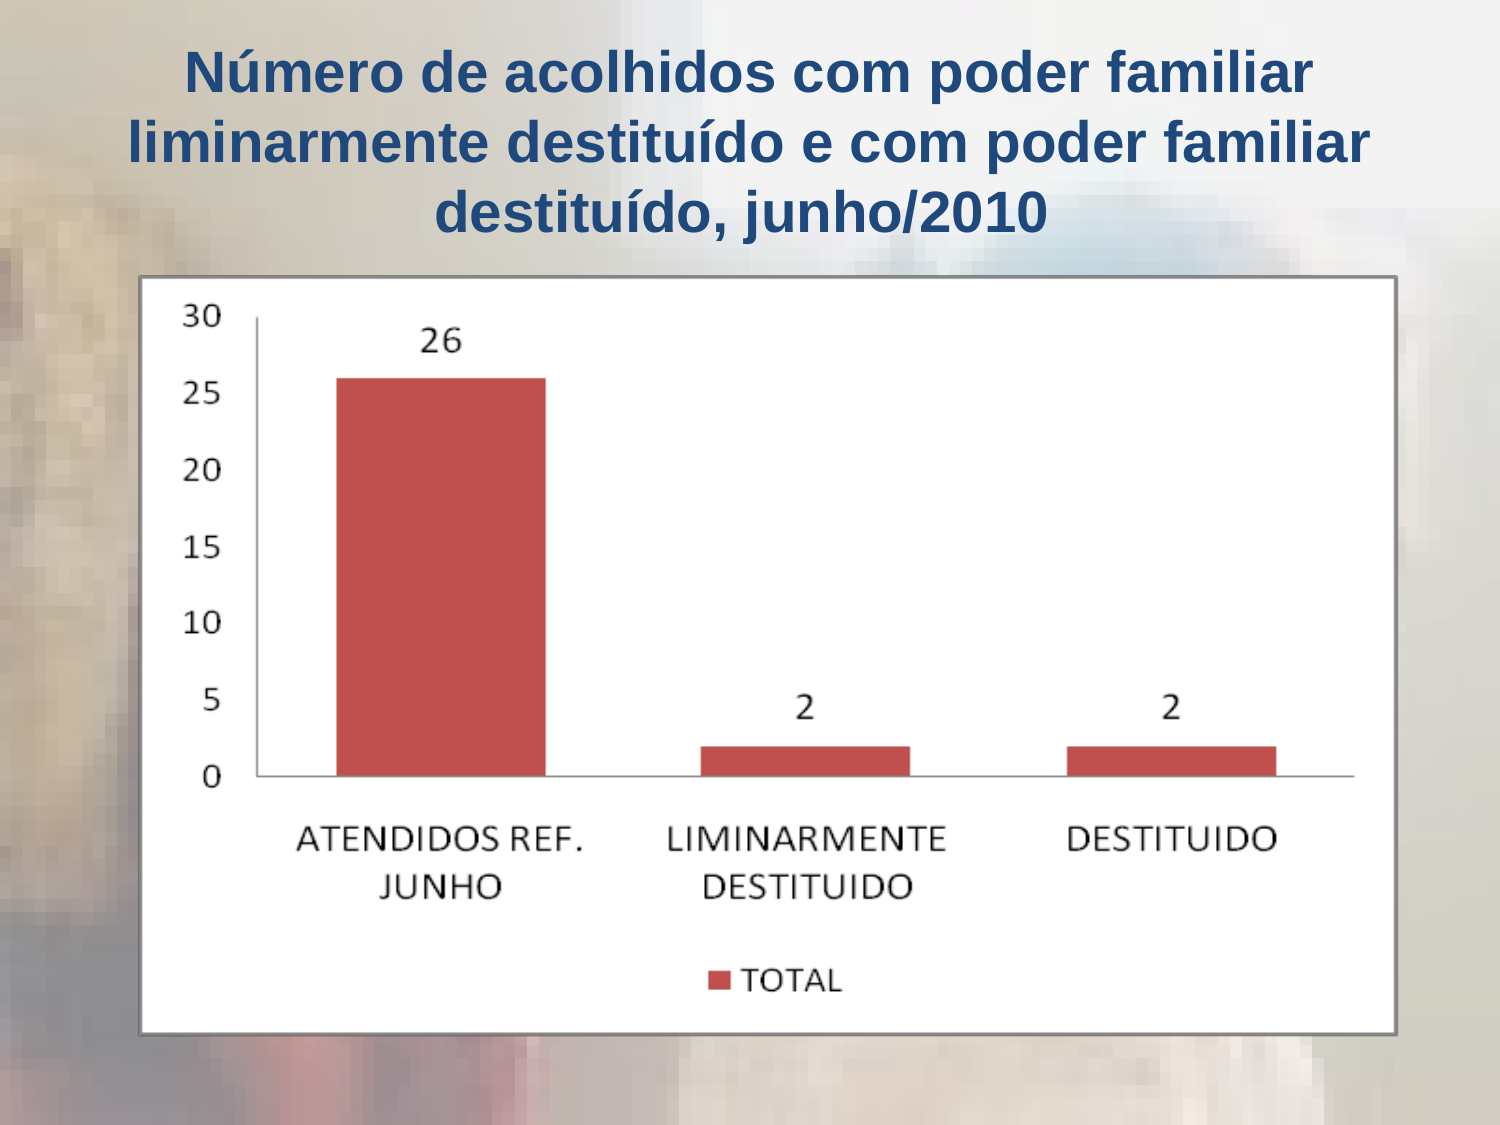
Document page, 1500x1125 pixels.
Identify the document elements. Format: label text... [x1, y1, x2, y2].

picture [137, 274, 1401, 1038]
title Número de acolhidos com poder familiar liminarmente destituído e com poder familiar destituído, junho/2010 [74, 44, 1426, 233]
